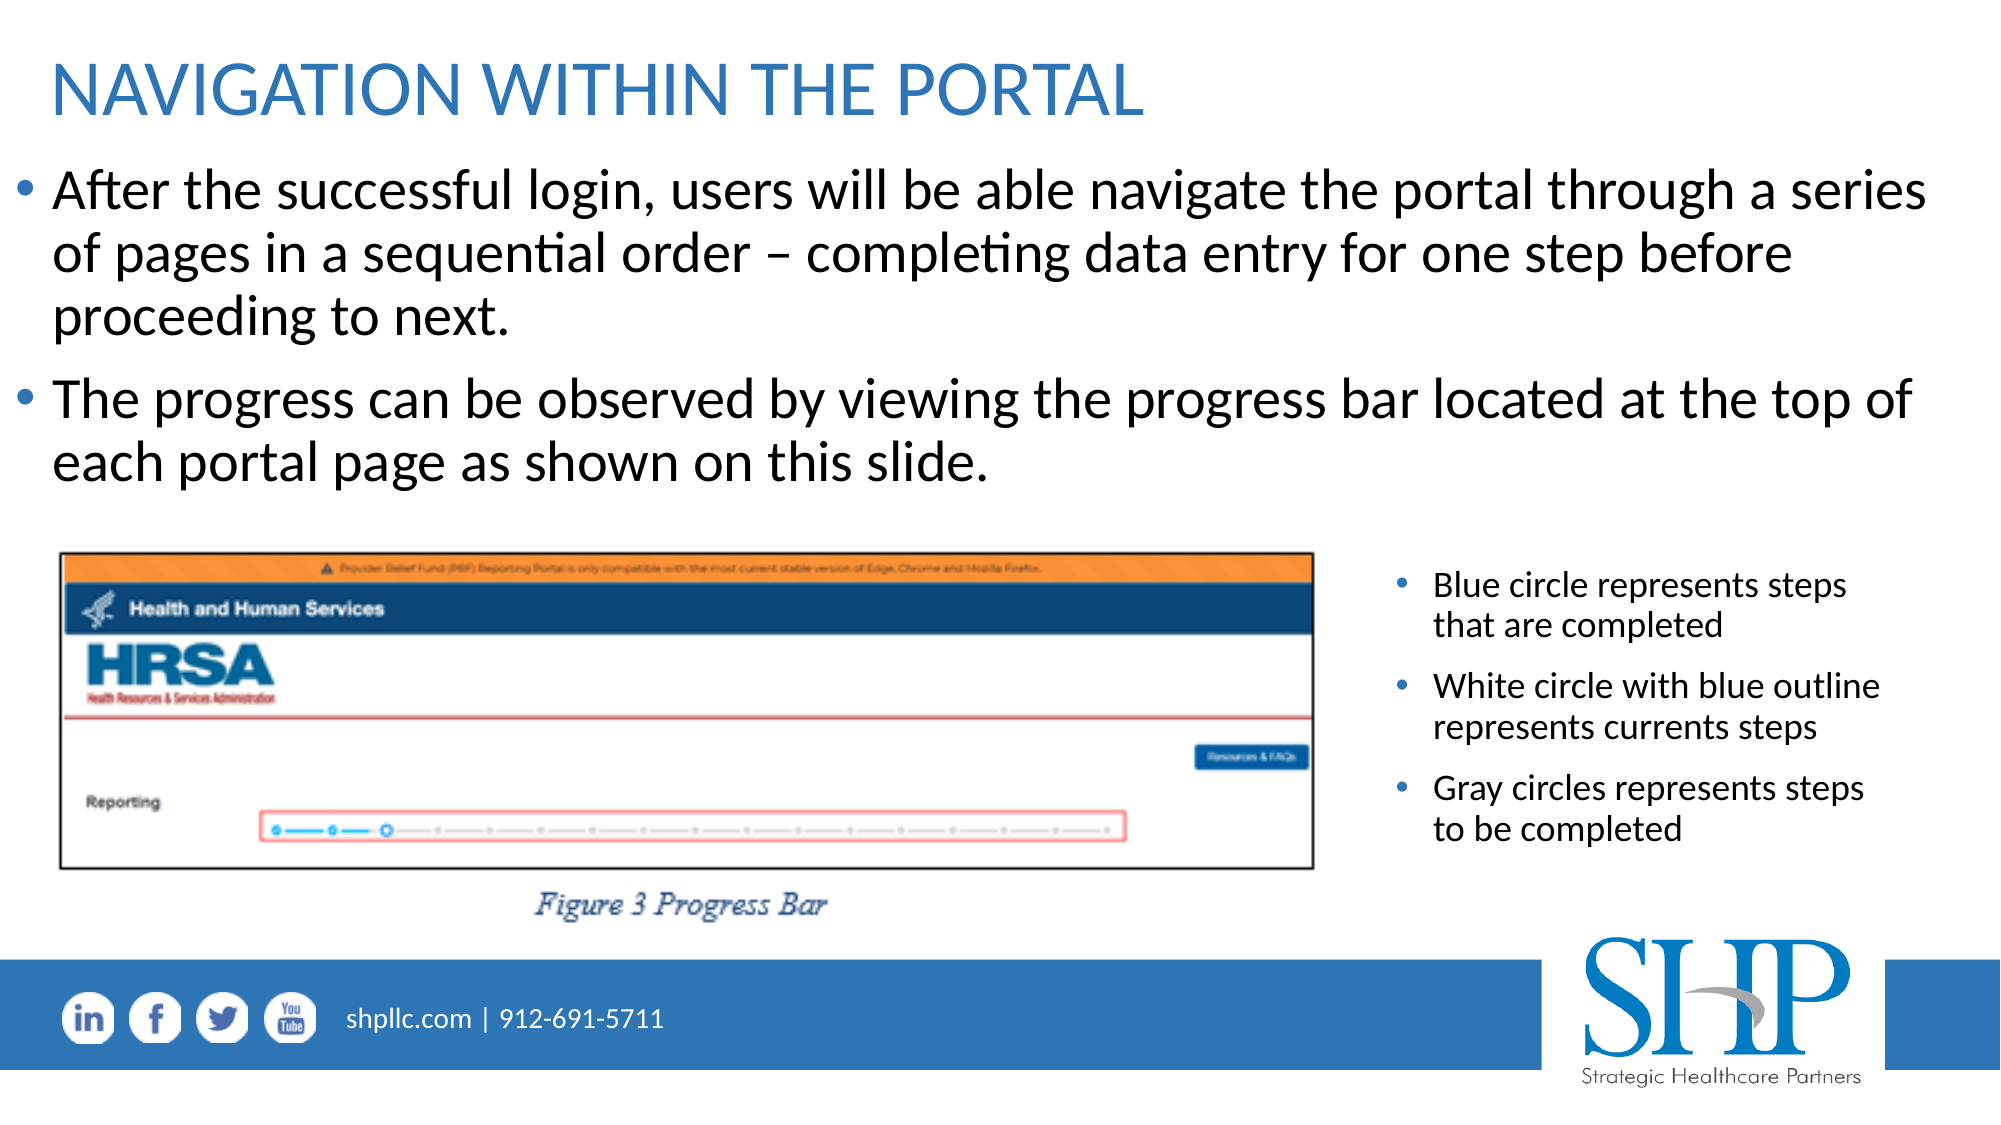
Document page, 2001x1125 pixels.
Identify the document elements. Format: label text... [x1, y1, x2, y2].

text_box Blue circle represents steps that are completed White circle with blue outline represents currents steps Gray circles represents steps to be completed [1380, 557, 1911, 857]
picture [1572, 946, 1865, 1093]
title NAVIGATION WITHIN THE PORTAL [35, 38, 1769, 151]
list After the successful login, users will be able navigate the portal through a series of pages in a sequential order – completing data entry for one step before proceeding to next. The progress can be observed by viewing the progress bar located at the top of each portal page as shown on this slide. [0, 151, 2000, 946]
picture [55, 548, 1325, 928]
